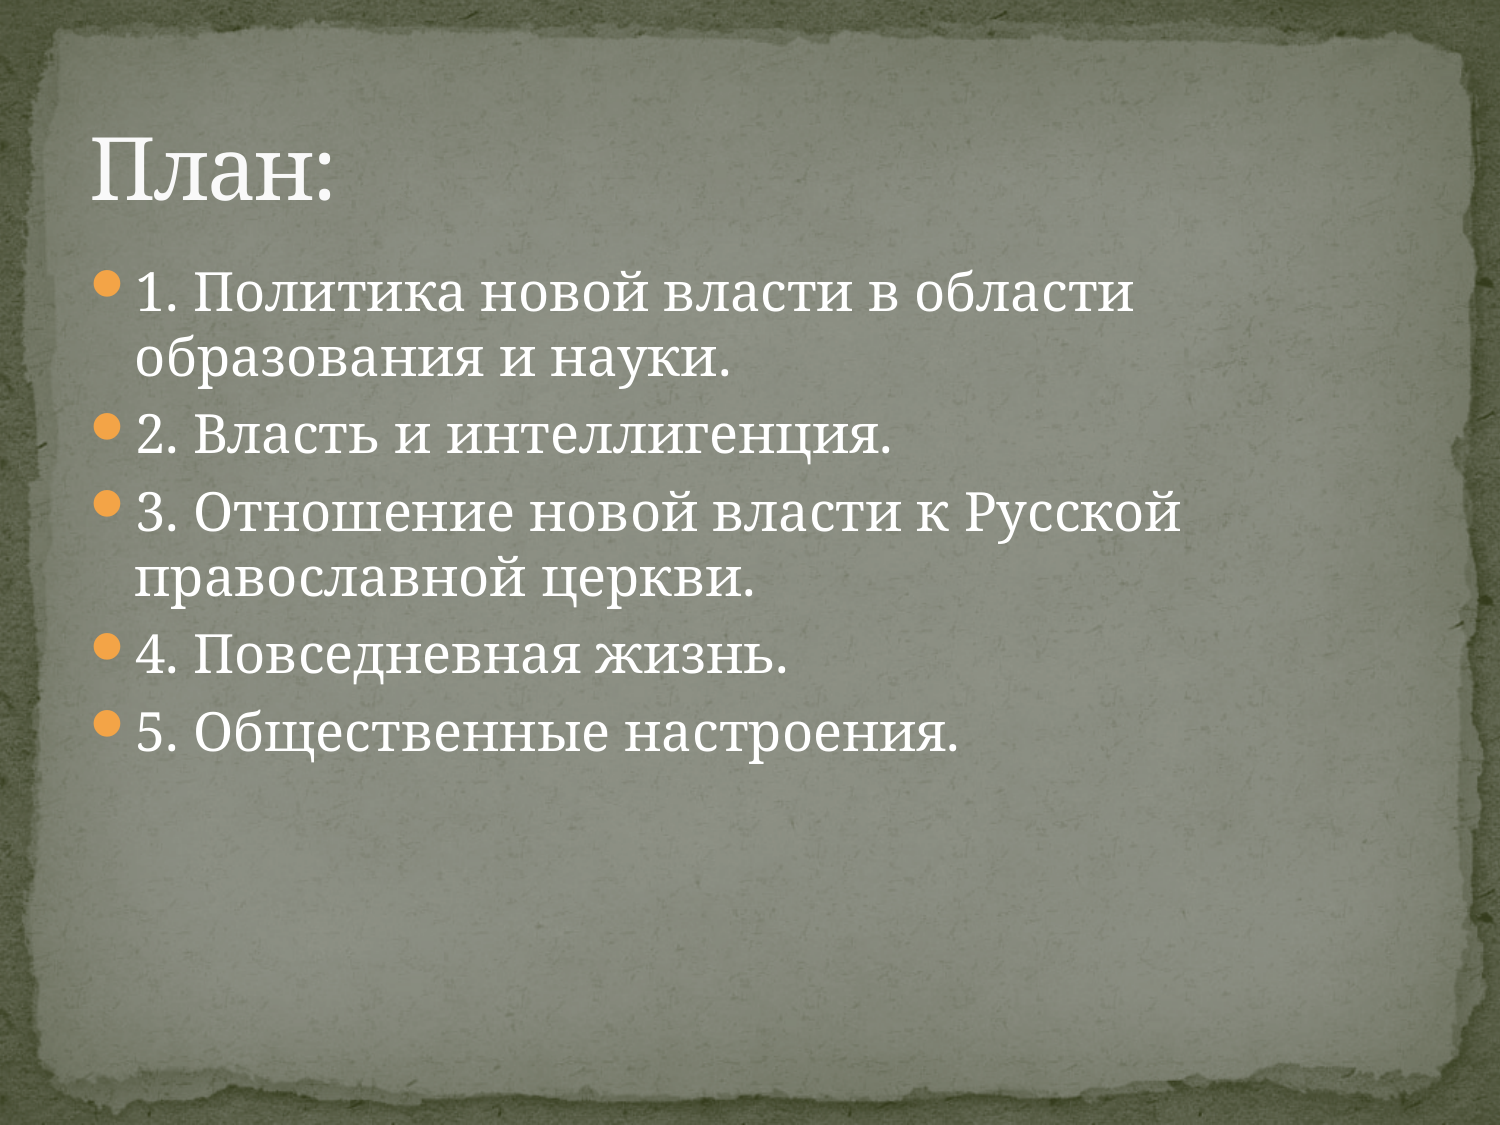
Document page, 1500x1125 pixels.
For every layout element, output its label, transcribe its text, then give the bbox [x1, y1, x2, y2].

title План: [74, 24, 1425, 225]
list 1. Политика новой власти в области образования и науки. 2. Власть и интеллигенция. 3. Отношение новой власти к Русской православной церкви. 4. Повседневная жизнь. 5. Общественные настроения. [75, 249, 1425, 1000]
